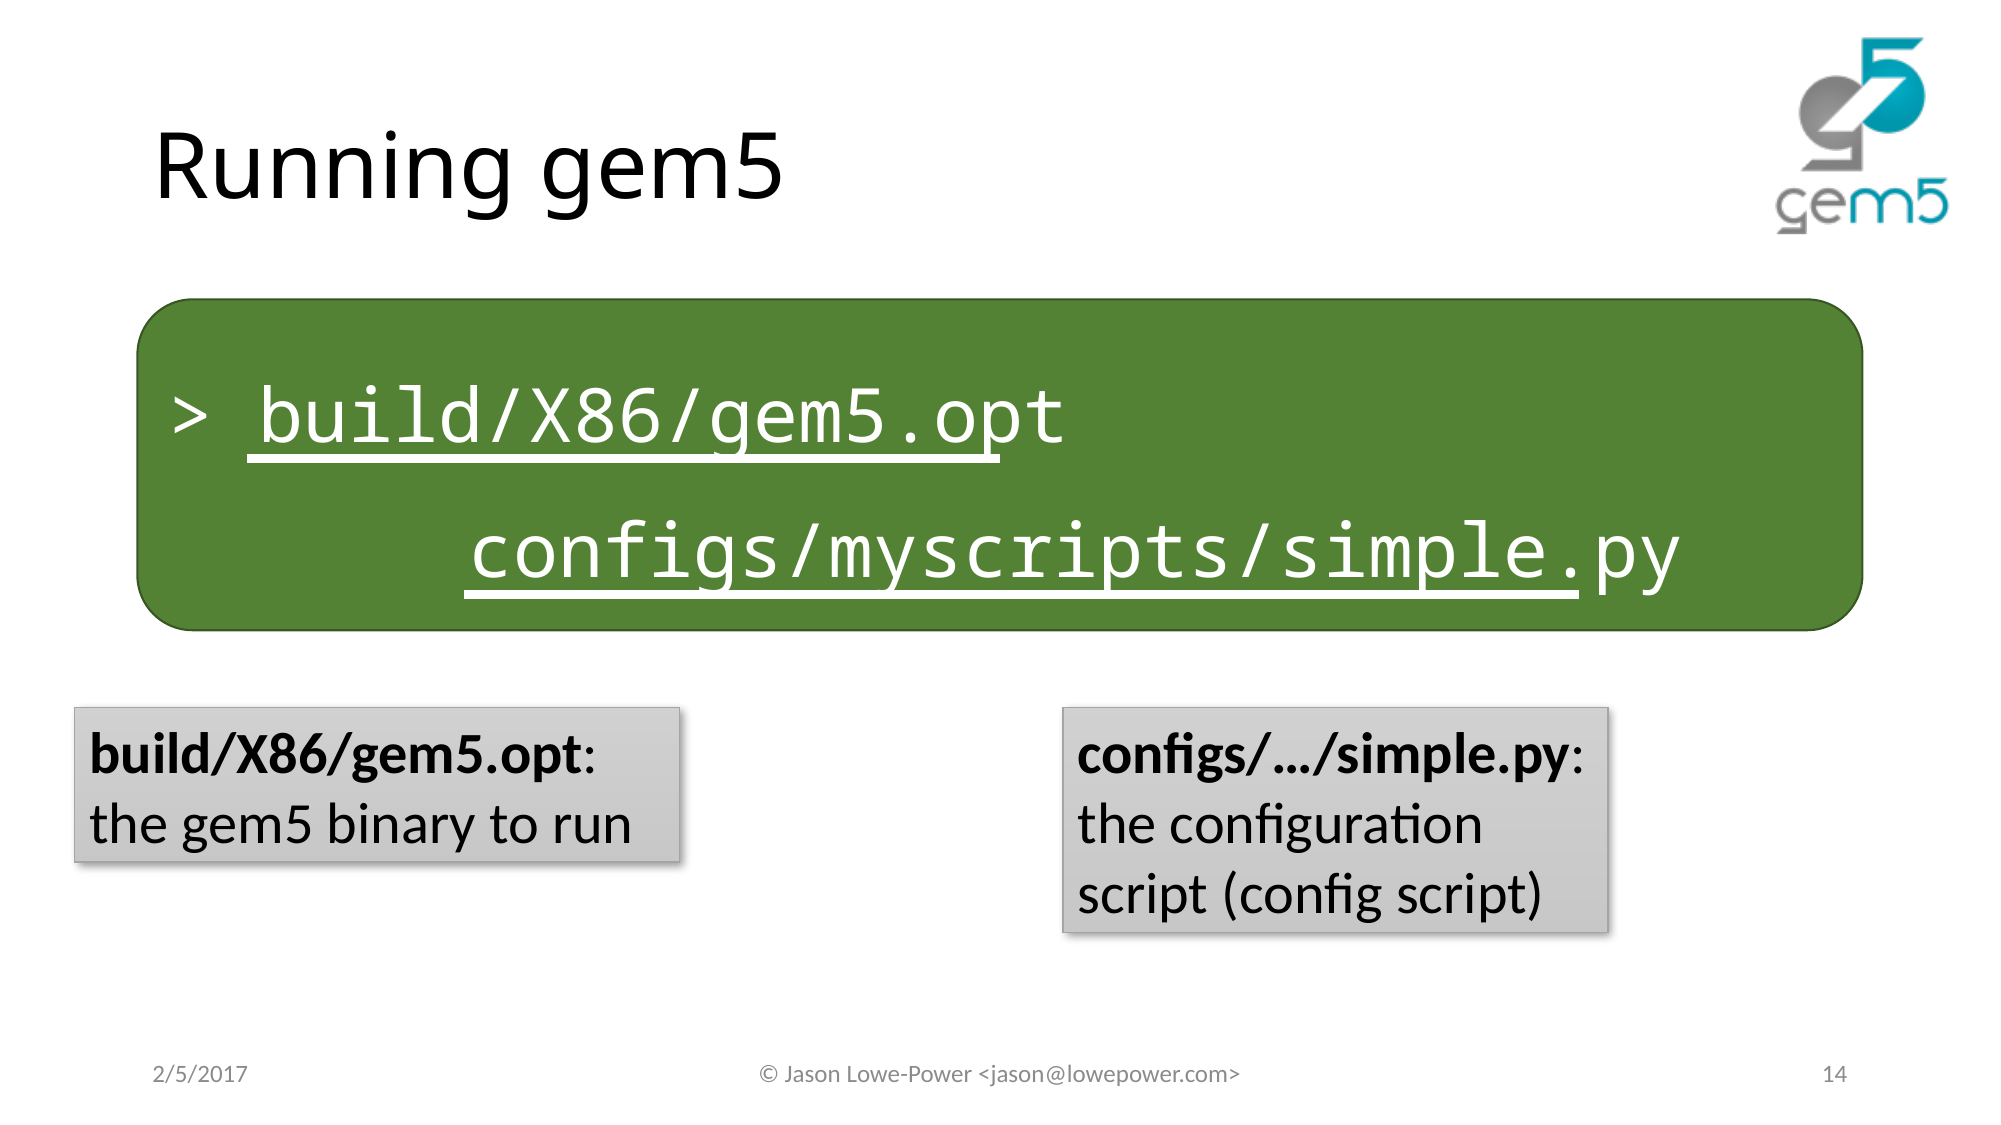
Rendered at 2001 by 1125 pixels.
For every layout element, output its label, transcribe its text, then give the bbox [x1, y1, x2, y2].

title Running gem5 [137, 59, 1757, 278]
slide_number 14 [1412, 1042, 1863, 1103]
text_box configs/…/simple.py: the configuration script (config script) [1062, 707, 1609, 933]
footer © Jason Lowe-Power <jason@lowepower.com> [662, 1042, 1338, 1103]
picture [1757, 30, 1968, 242]
text_box build/X86/gem5.opt: the gem5 binary to run [74, 707, 680, 863]
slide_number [137, 1042, 588, 1103]
text_box > build/X86/gem5.opt configs/myscripts/simple.py [136, 298, 1864, 632]
